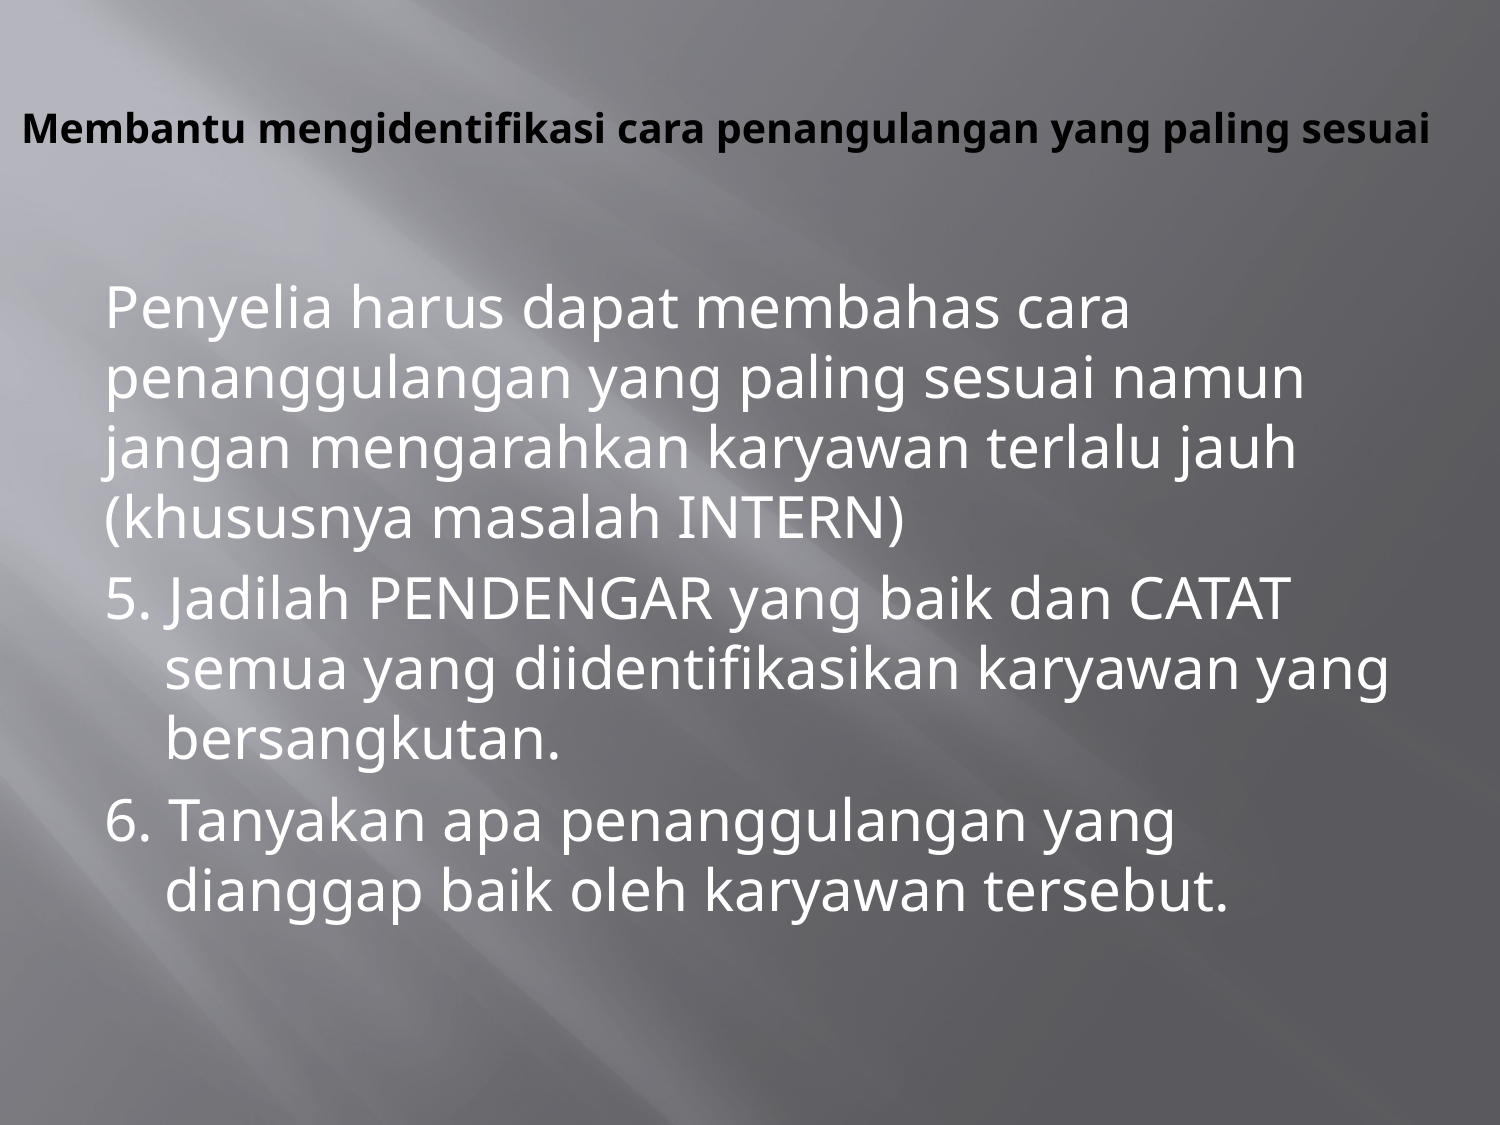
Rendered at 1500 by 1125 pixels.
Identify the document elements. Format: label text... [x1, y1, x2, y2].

title Membantu mengidentifikasi cara penangulangan yang paling sesuai [0, 70, 1454, 233]
list Penyelia harus dapat membahas cara penanggulangan yang paling sesuai namun jangan mengarahkan karyawan terlalu jauh (khususnya masalah INTERN) 5. Jadilah PENDENGAR yang baik dan CATAT semua yang diidentifikasikan karyawan yang bersangkutan. 6. Tanyakan apa penanggulangan yang dianggap baik oleh karyawan tersebut. [75, 262, 1425, 1035]
